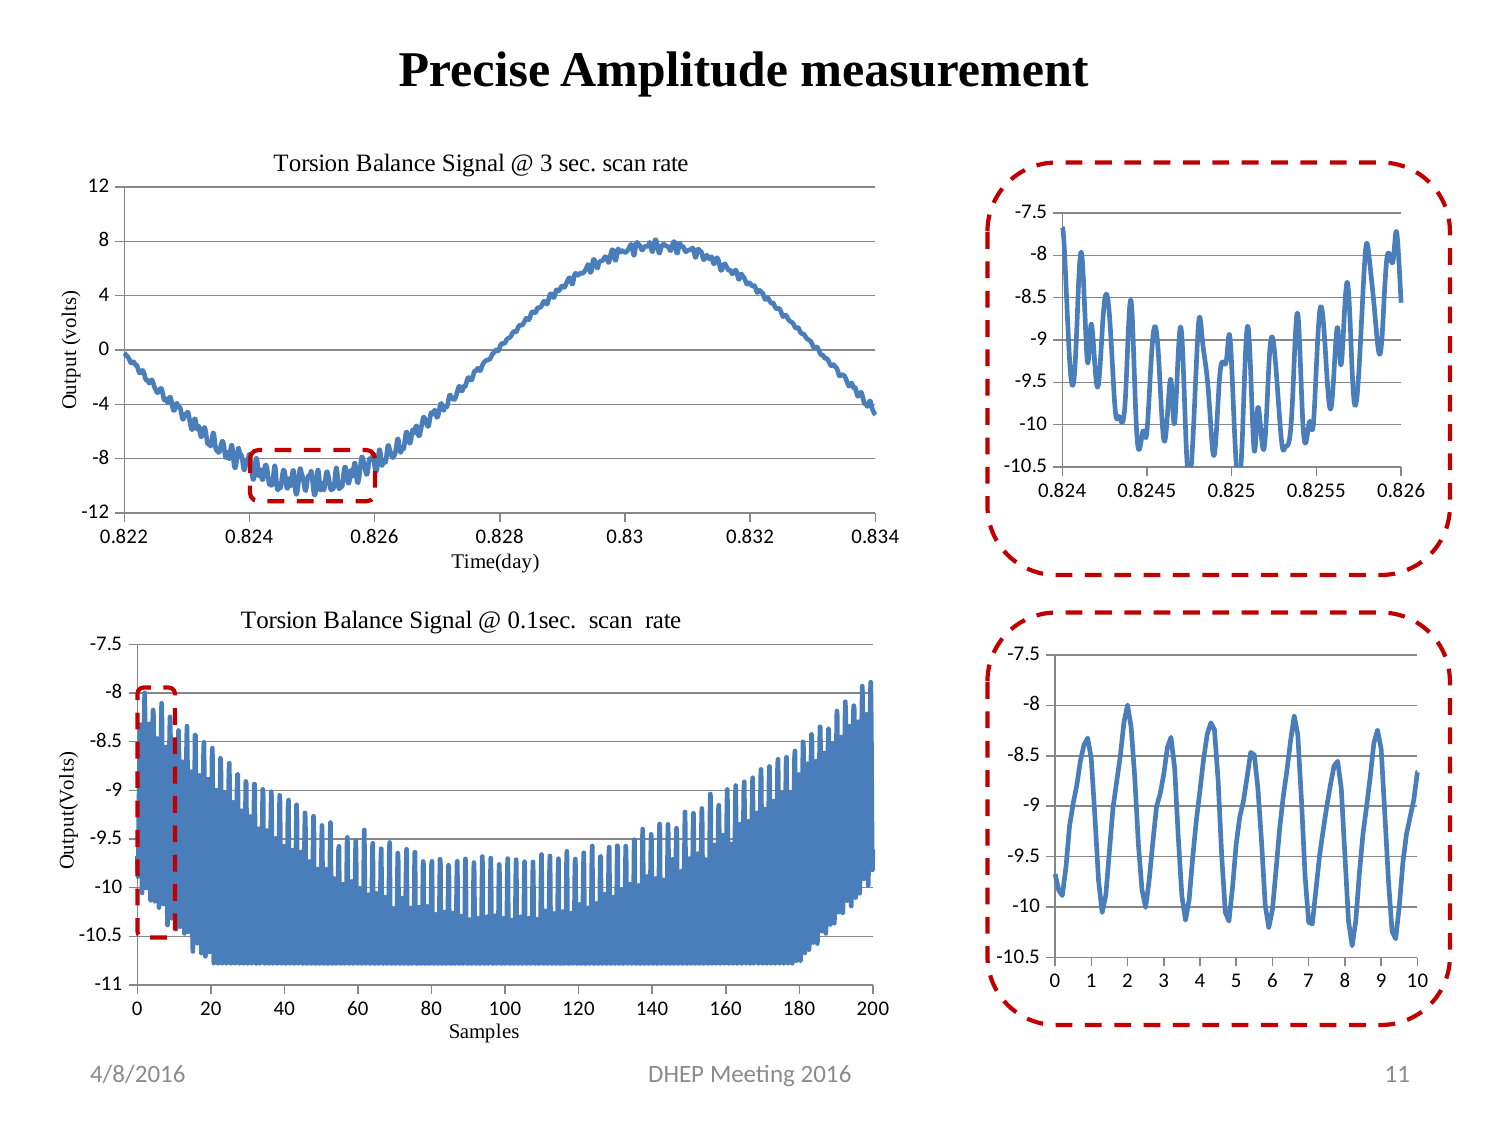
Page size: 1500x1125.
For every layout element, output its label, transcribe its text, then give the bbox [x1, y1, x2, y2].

title Precise Amplitude measurement [75, 20, 1425, 113]
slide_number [75, 1059, 425, 1103]
footer DHEP Meeting 2016 [512, 1042, 988, 1103]
chart [37, 587, 926, 1051]
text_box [987, 612, 1451, 1026]
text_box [987, 162, 1451, 576]
chart [37, 124, 926, 580]
slide_number 11 [1074, 1042, 1425, 1103]
